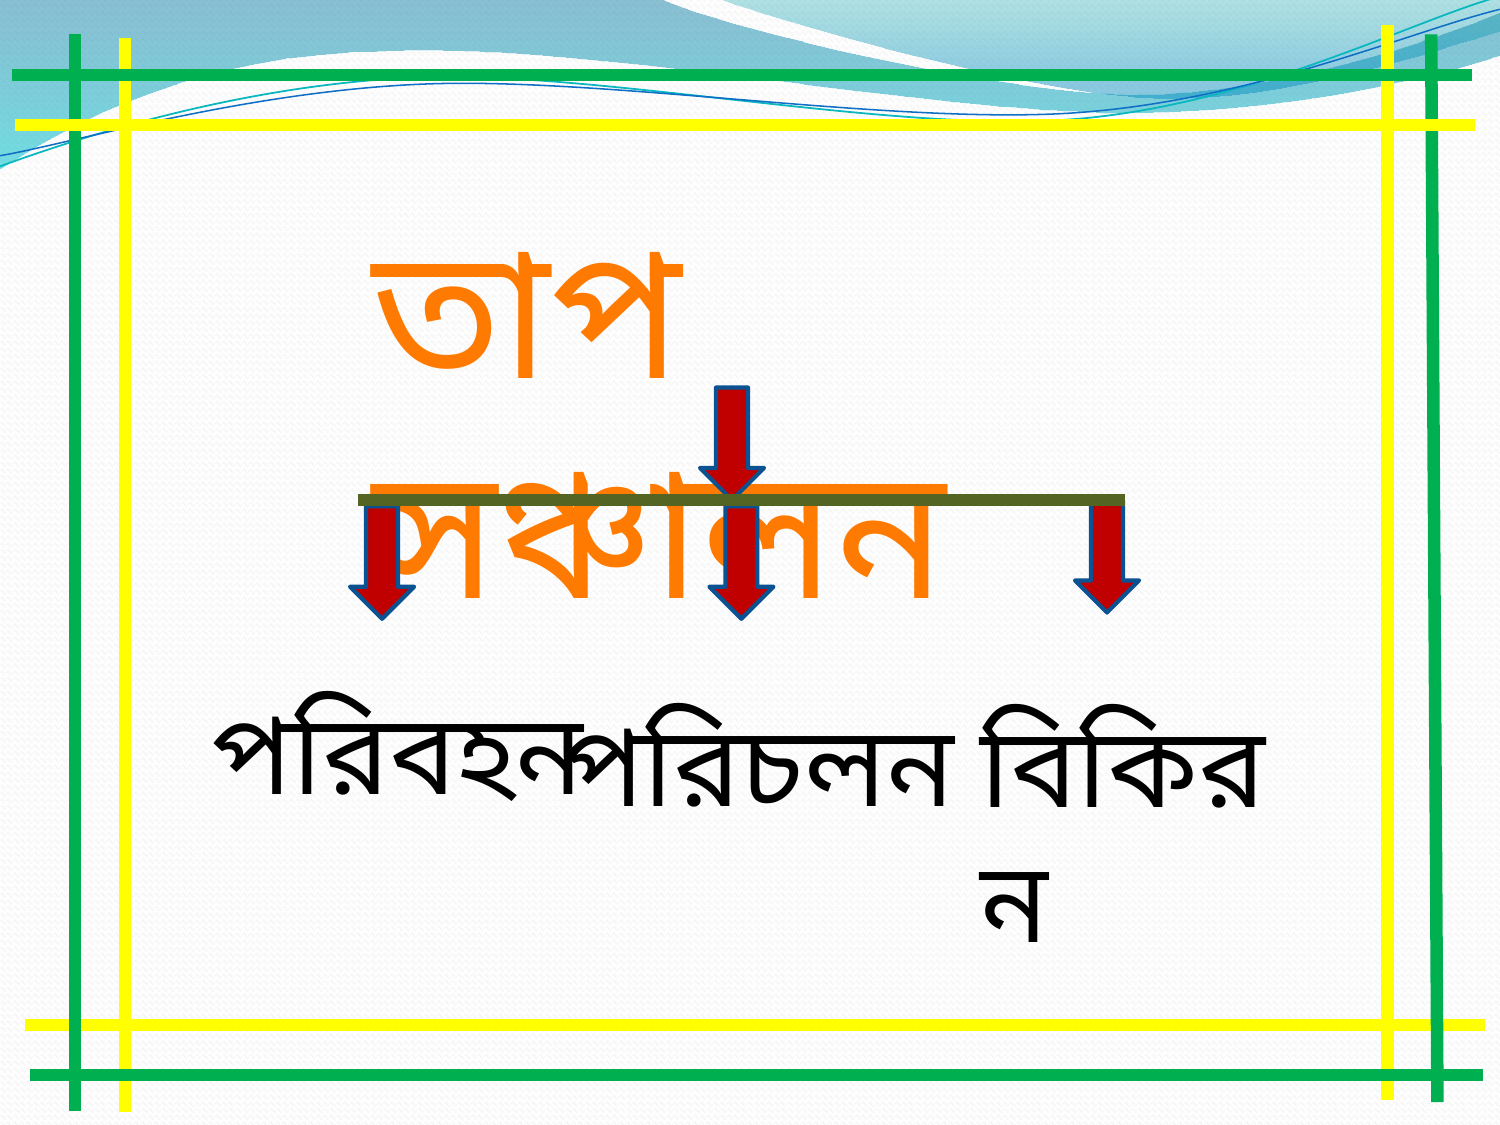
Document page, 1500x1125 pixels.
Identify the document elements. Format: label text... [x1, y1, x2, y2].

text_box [357, 388, 1147, 632]
text_box বিকিরন [965, 687, 1285, 973]
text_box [349, 387, 1140, 619]
text_box পরিচলন [548, 686, 970, 836]
text_box পরিবহন [197, 674, 599, 825]
text_box তাপ সঞ্চালন [357, 187, 1171, 642]
